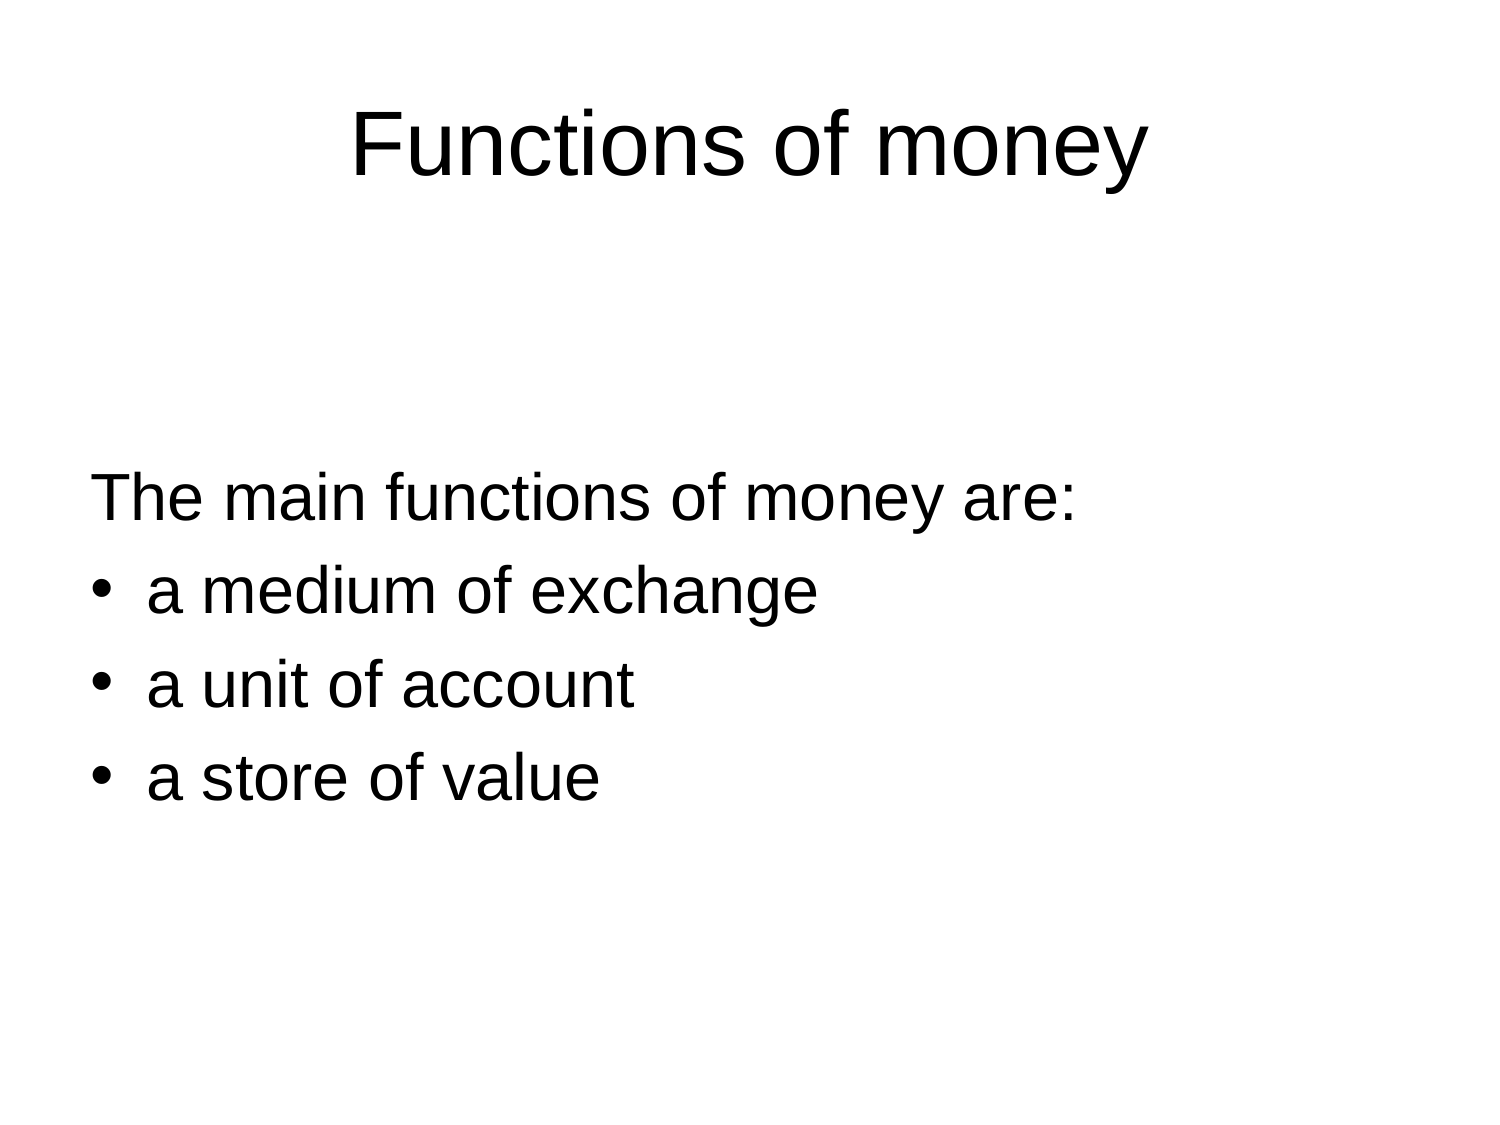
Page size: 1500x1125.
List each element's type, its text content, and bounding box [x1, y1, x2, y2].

list The main functions of money are: a medium of exchange a unit of account a store of value [75, 262, 1425, 1005]
title Functions of money [75, 45, 1425, 233]
